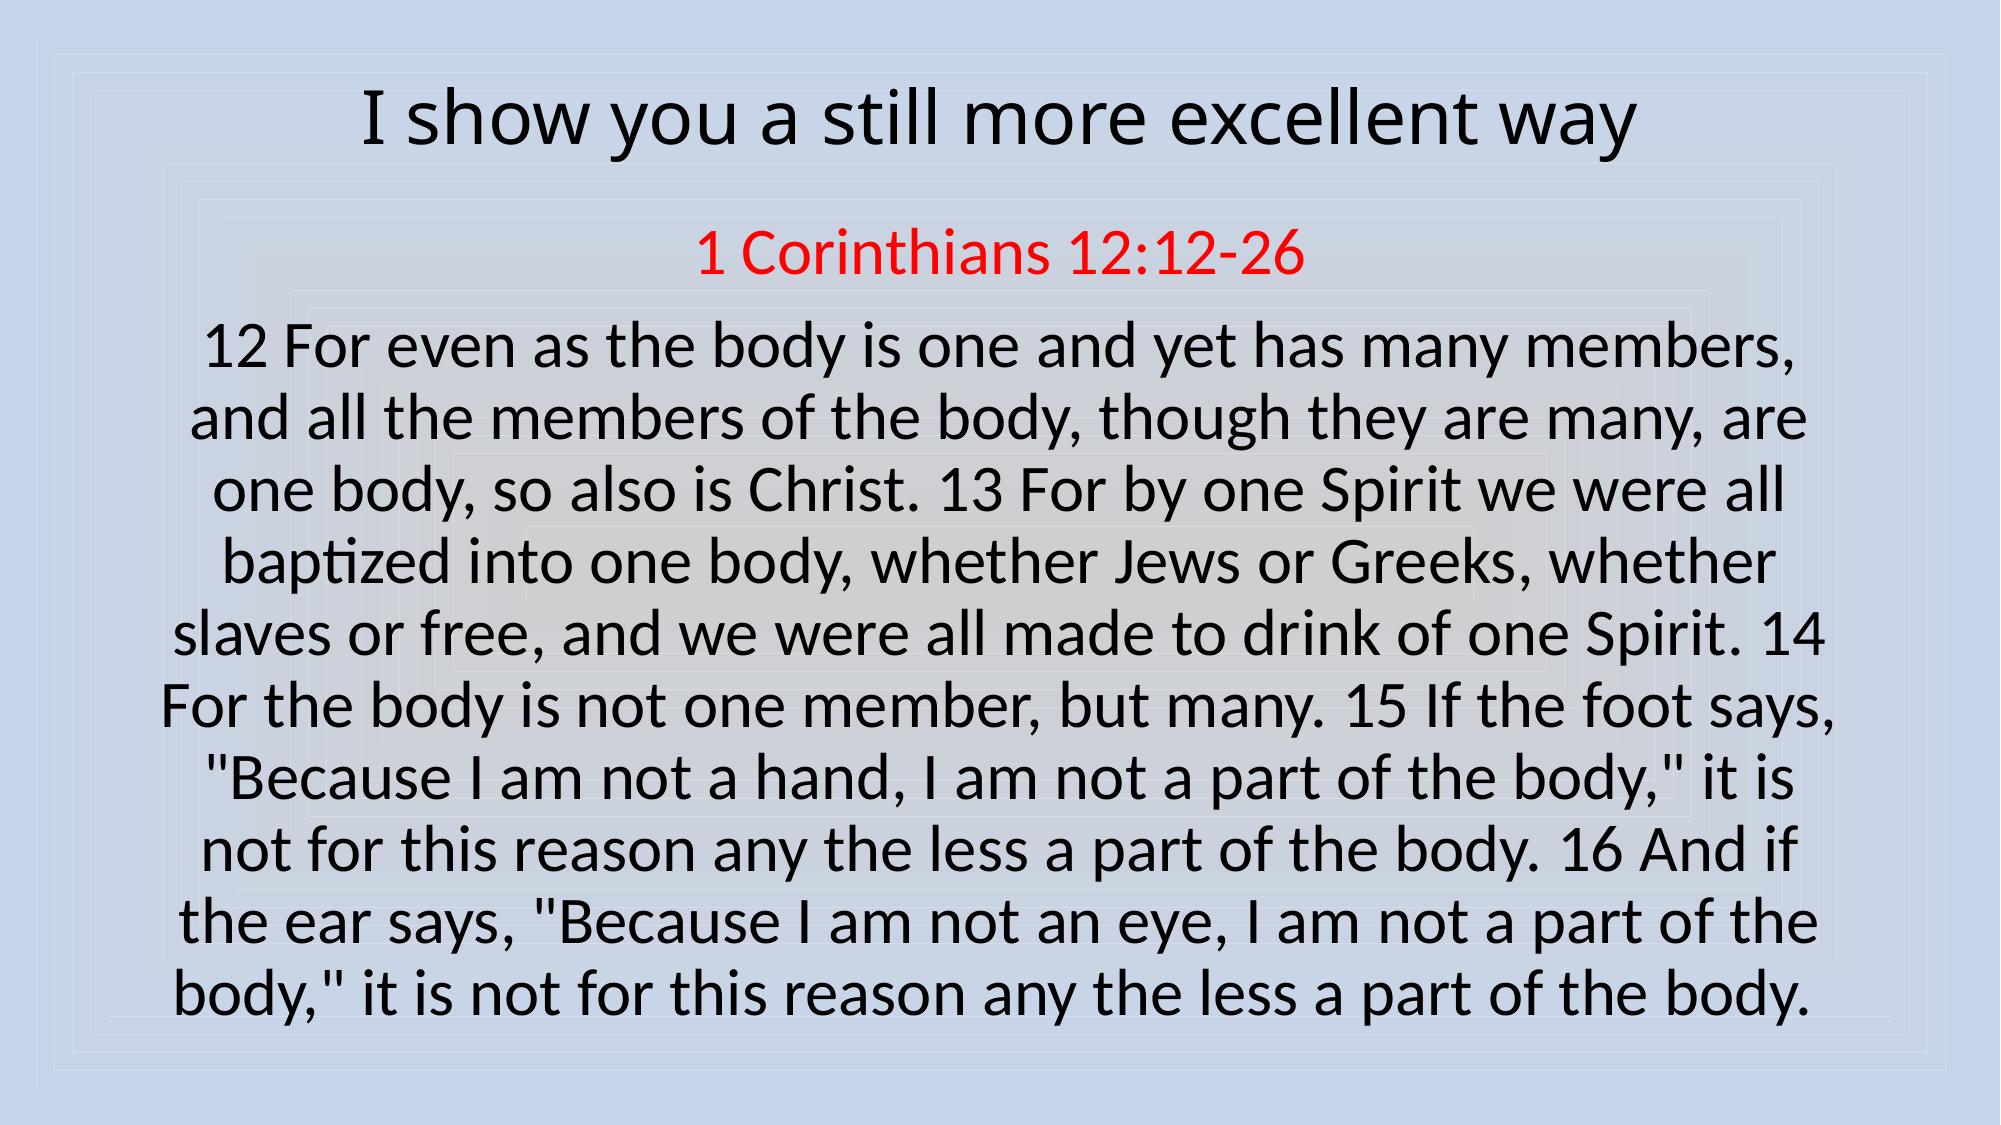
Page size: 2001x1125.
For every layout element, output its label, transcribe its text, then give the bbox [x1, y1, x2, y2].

list 1 Corinthians 12:12-26 12 For even as the body is one and yet has many members, and all the members of the body, though they are many, are one body, so also is Christ. 13 For by one Spirit we were all baptized into one body, whether Jews or Greeks, whether slaves or free, and we were all made to drink of one Spirit. 14 For the body is not one member, but many. 15 If the foot says, "Because I am not a hand, I am not a part of the body," it is not for this reason any the less a part of the body. 16 And if the ear says, "Because I am not an eye, I am not a part of the body," it is not for this reason any the less a part of the body. [137, 209, 1863, 1125]
title I show you a still more excellent way [137, 59, 1863, 181]
